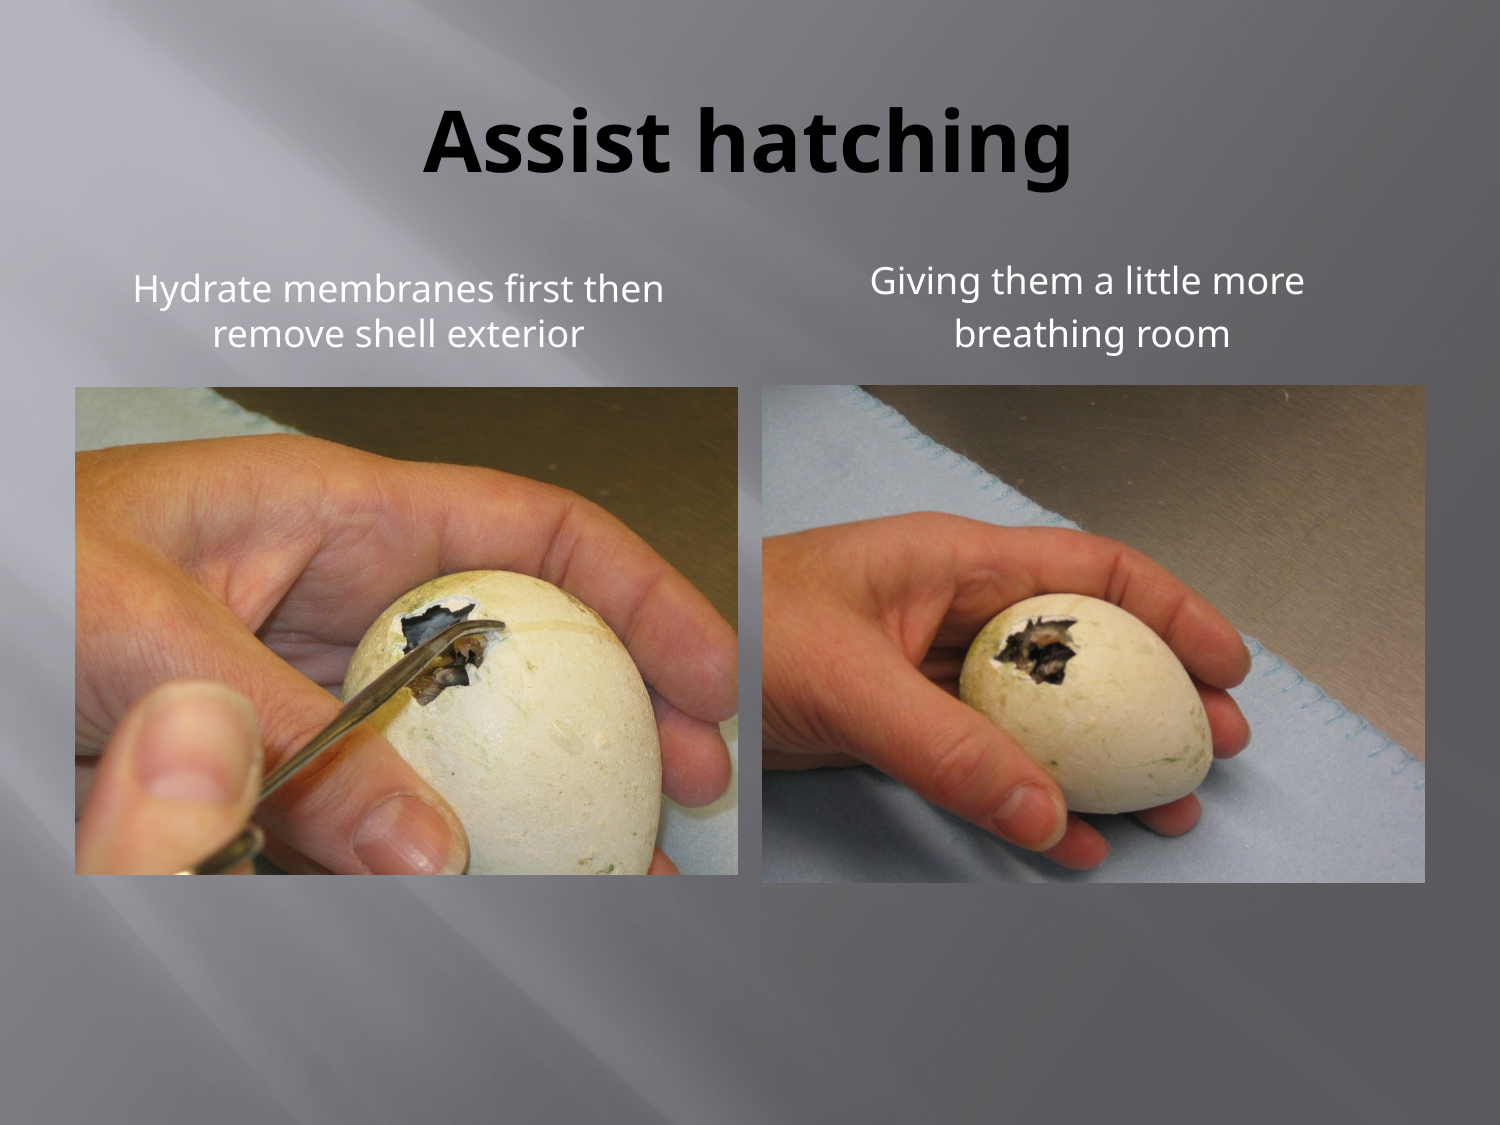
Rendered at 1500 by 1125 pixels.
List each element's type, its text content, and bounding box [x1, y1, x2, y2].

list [762, 384, 1426, 883]
list Hydrate membranes first then remove shell exterior [50, 257, 687, 375]
list Giving them a little more breathing room [687, 249, 1475, 375]
title Assist hatching [75, 45, 1425, 233]
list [74, 387, 738, 876]
